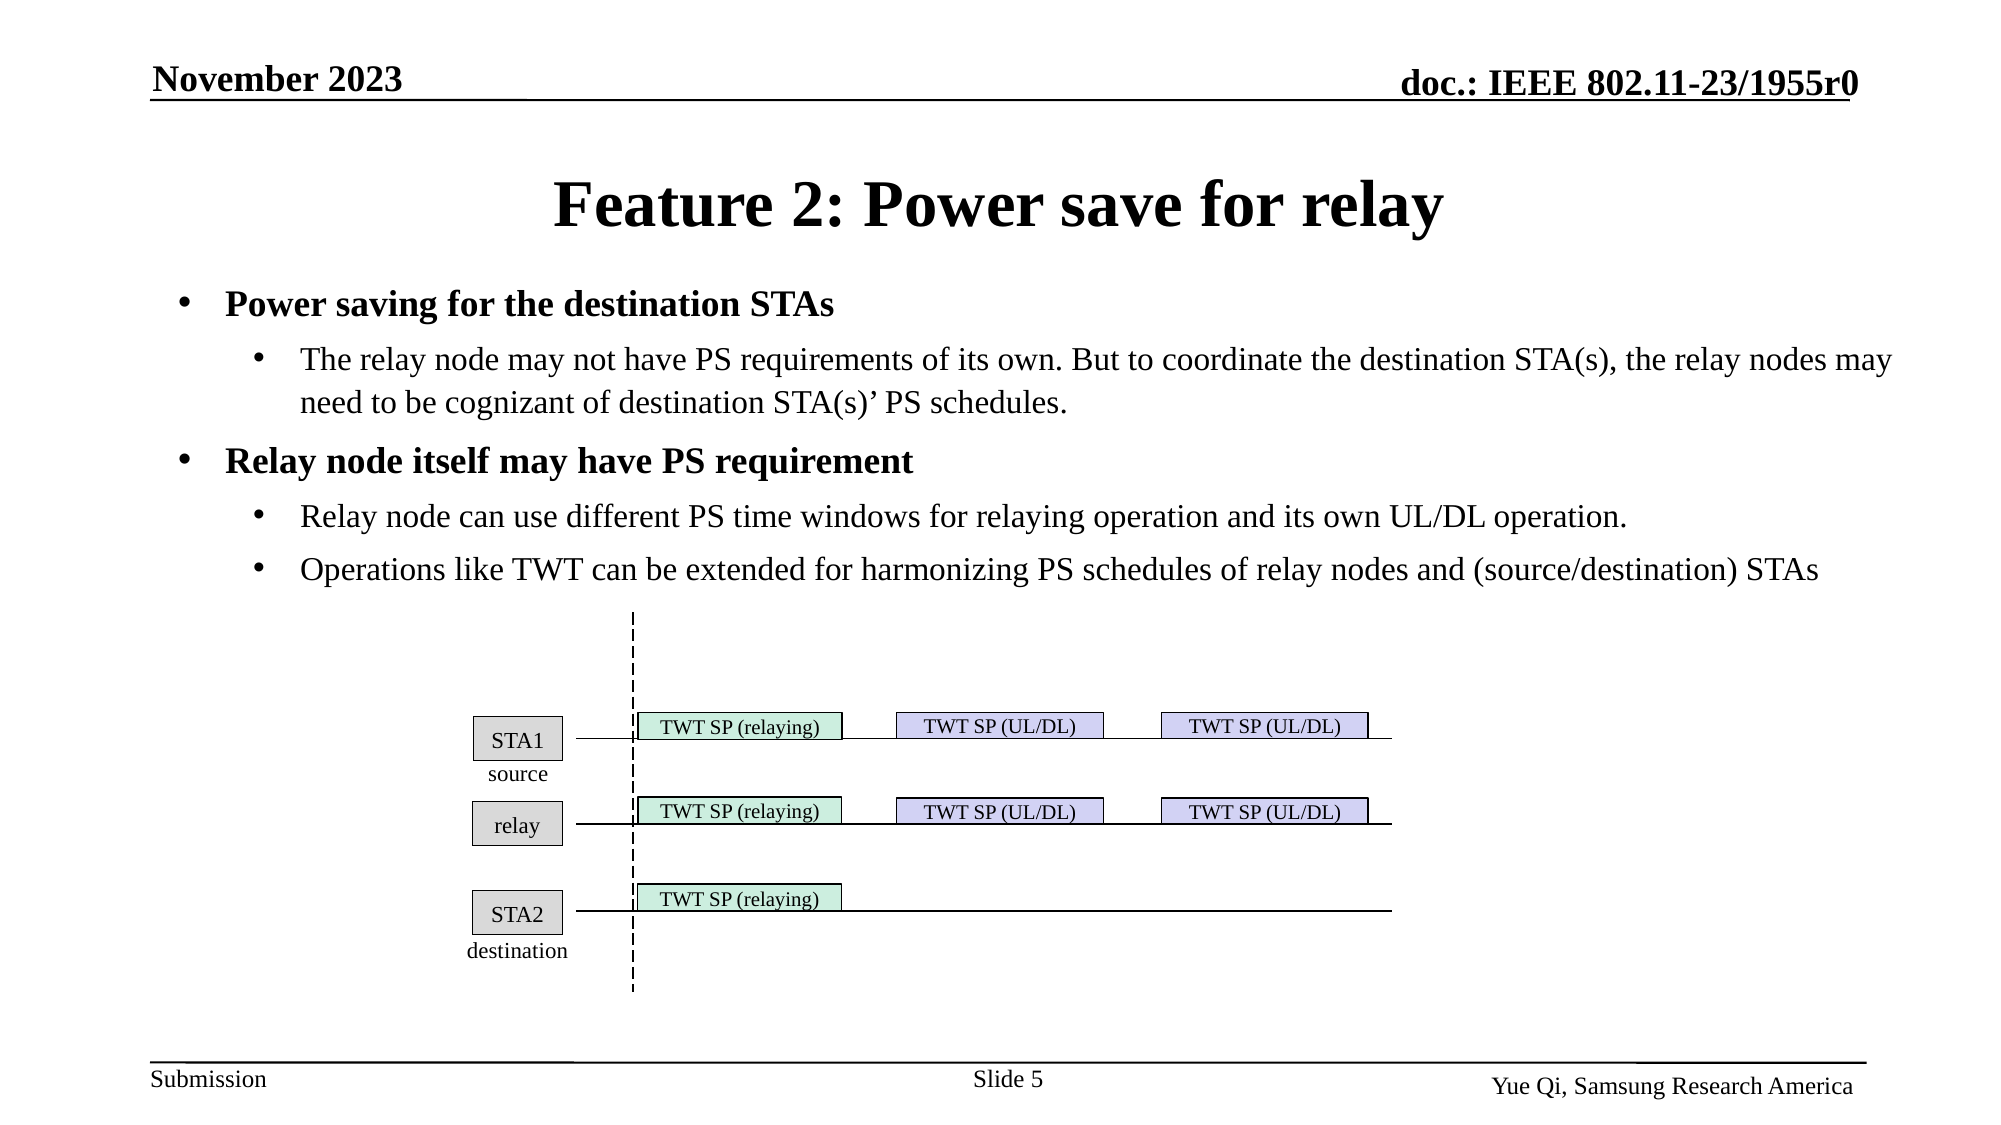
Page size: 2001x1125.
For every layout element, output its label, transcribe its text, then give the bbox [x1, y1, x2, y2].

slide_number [152, 54, 563, 100]
text_box TWT SP (UL/DL) [895, 796, 1105, 823]
text_box TWT SP (relaying) [637, 795, 844, 823]
text_box STA1 [473, 716, 563, 761]
text_box destination [452, 926, 584, 971]
slide_number Slide 5 [950, 1061, 1067, 1123]
text_box source [473, 749, 564, 794]
text_box TWT SP (UL/DL) [1159, 796, 1370, 823]
text_box relay [472, 801, 563, 846]
text_box TWT SP (UL/DL) [895, 710, 1105, 737]
text_box TWT SP (relaying) [637, 710, 844, 737]
list Power saving for the destination STAs The relay node may not have PS requirements of its own. But to coordinate the destination STA(s), the relay nodes may need to be cognizant of destination STA(s)’ PS schedules. Relay node itself may have PS requirement Relay node can use different PS time windows for relaying operation and its own UL/DL operation. Operations like TWT can be extended for harmonizing PS schedules of relay nodes and (source/destination) STAs [162, 268, 1938, 1029]
title Feature 2: Power save for relay [149, 112, 1850, 288]
text_box STA2 [472, 890, 563, 926]
text_box Yue Qi, Samsung Research America [1171, 1062, 1869, 1092]
text_box TWT SP (UL/DL) [1159, 710, 1370, 737]
text_box TWT SP (relaying) [637, 882, 843, 910]
